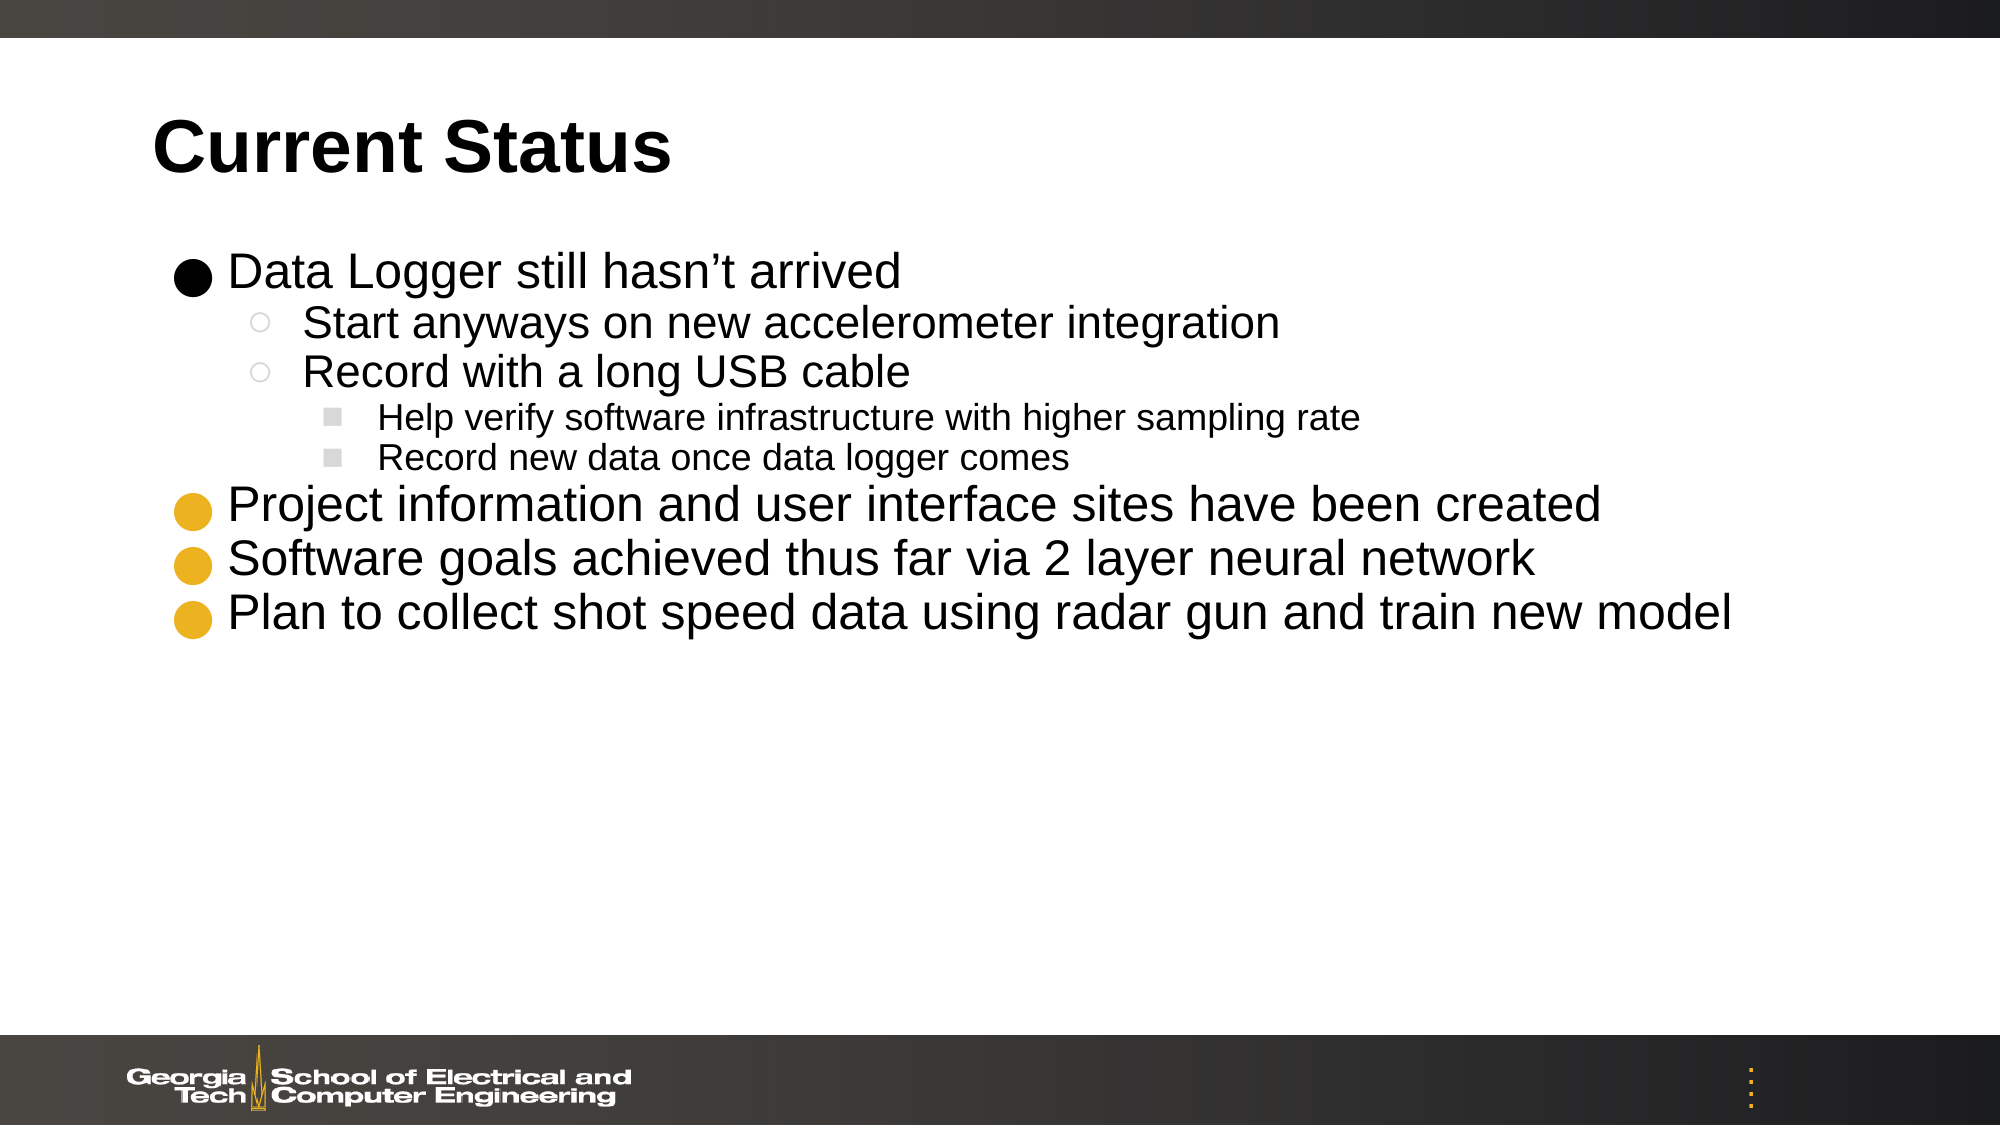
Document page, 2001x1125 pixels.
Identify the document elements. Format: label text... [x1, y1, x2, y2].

list Data Logger still hasn’t arrived Start anyways on new accelerometer integration Record with a long USB cable Help verify software infrastructure with higher sampling rate Record new data once data logger comes Project information and user interface sites have been created Software goals achieved thus far via 2 layer neural network Plan to collect shot speed data using radar gun and train new model [137, 237, 1863, 1007]
picture [0, 0, 2000, 38]
title Current Status [137, 81, 1863, 215]
picture [0, 1035, 2000, 1125]
